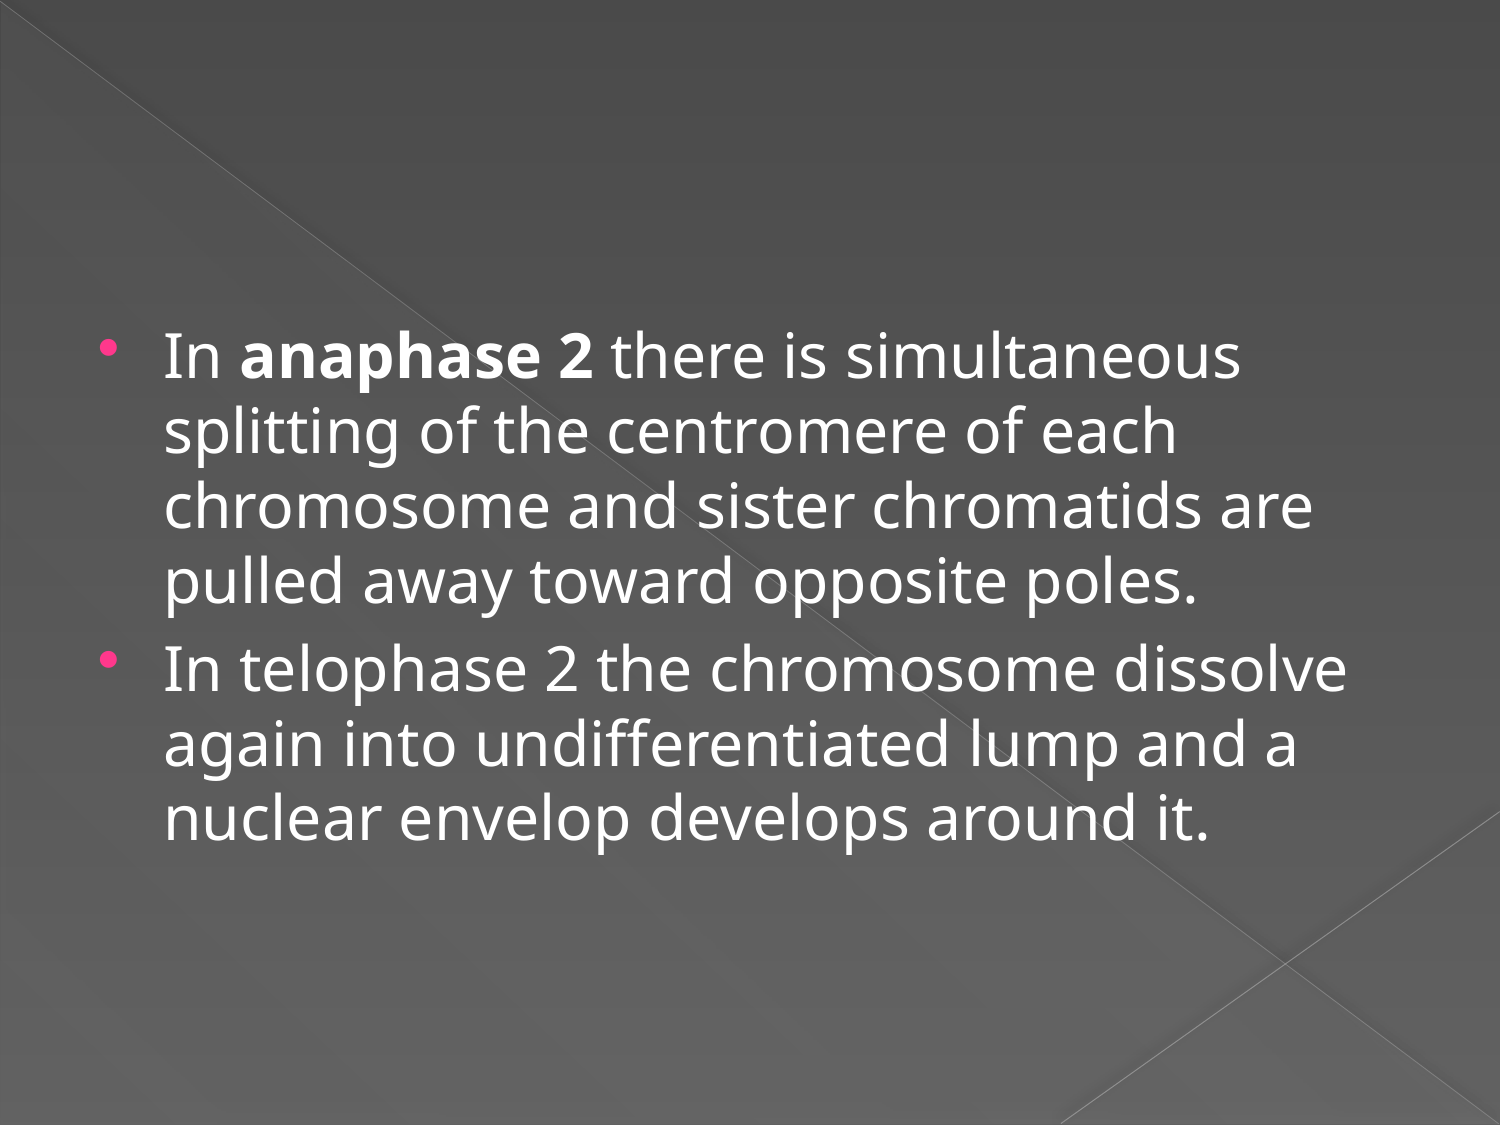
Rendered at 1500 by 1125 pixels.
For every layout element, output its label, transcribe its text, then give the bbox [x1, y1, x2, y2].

list In anaphase 2 there is simultaneous splitting of the centromere of each chromosome and sister chromatids are pulled away toward opposite poles. In telophase 2 the chromosome dissolve again into undifferentiated lump and a nuclear envelop develops around it. [75, 308, 1425, 1059]
